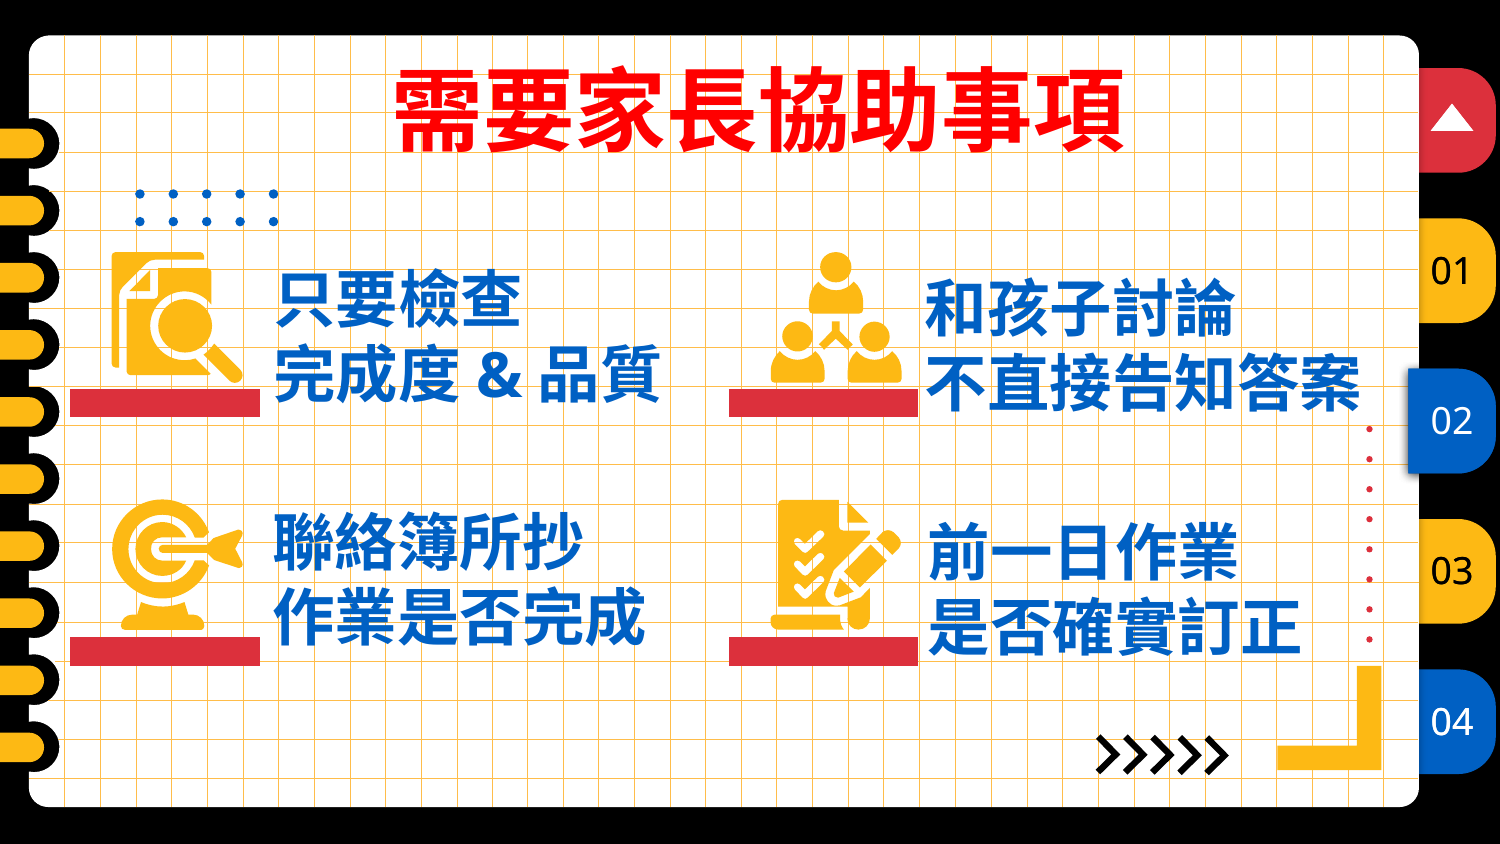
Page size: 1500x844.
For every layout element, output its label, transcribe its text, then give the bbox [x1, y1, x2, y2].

text_box [1408, 368, 1496, 474]
text_box [728, 388, 909, 418]
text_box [770, 499, 902, 630]
text_box 03 [1419, 543, 1485, 597]
text_box 需要家長協助事項 [376, 75, 1349, 141]
text_box 前一日作業 是否確實訂正 [912, 482, 1360, 693]
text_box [111, 251, 244, 384]
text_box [770, 251, 902, 384]
text_box [70, 388, 258, 418]
text_box [1430, 103, 1474, 131]
text_box 和孩子討論 不直接告知答案 [909, 238, 1409, 448]
text_box 聯絡簿所抄 作業是否完成 [257, 473, 705, 683]
text_box [70, 637, 257, 666]
text_box [728, 637, 912, 666]
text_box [111, 499, 244, 631]
text_box 04 [1419, 693, 1485, 747]
subtitle 只要檢查 完成度&品質 [258, 230, 686, 440]
text_box 02 [1419, 392, 1485, 446]
text_box 01 [1419, 242, 1485, 296]
